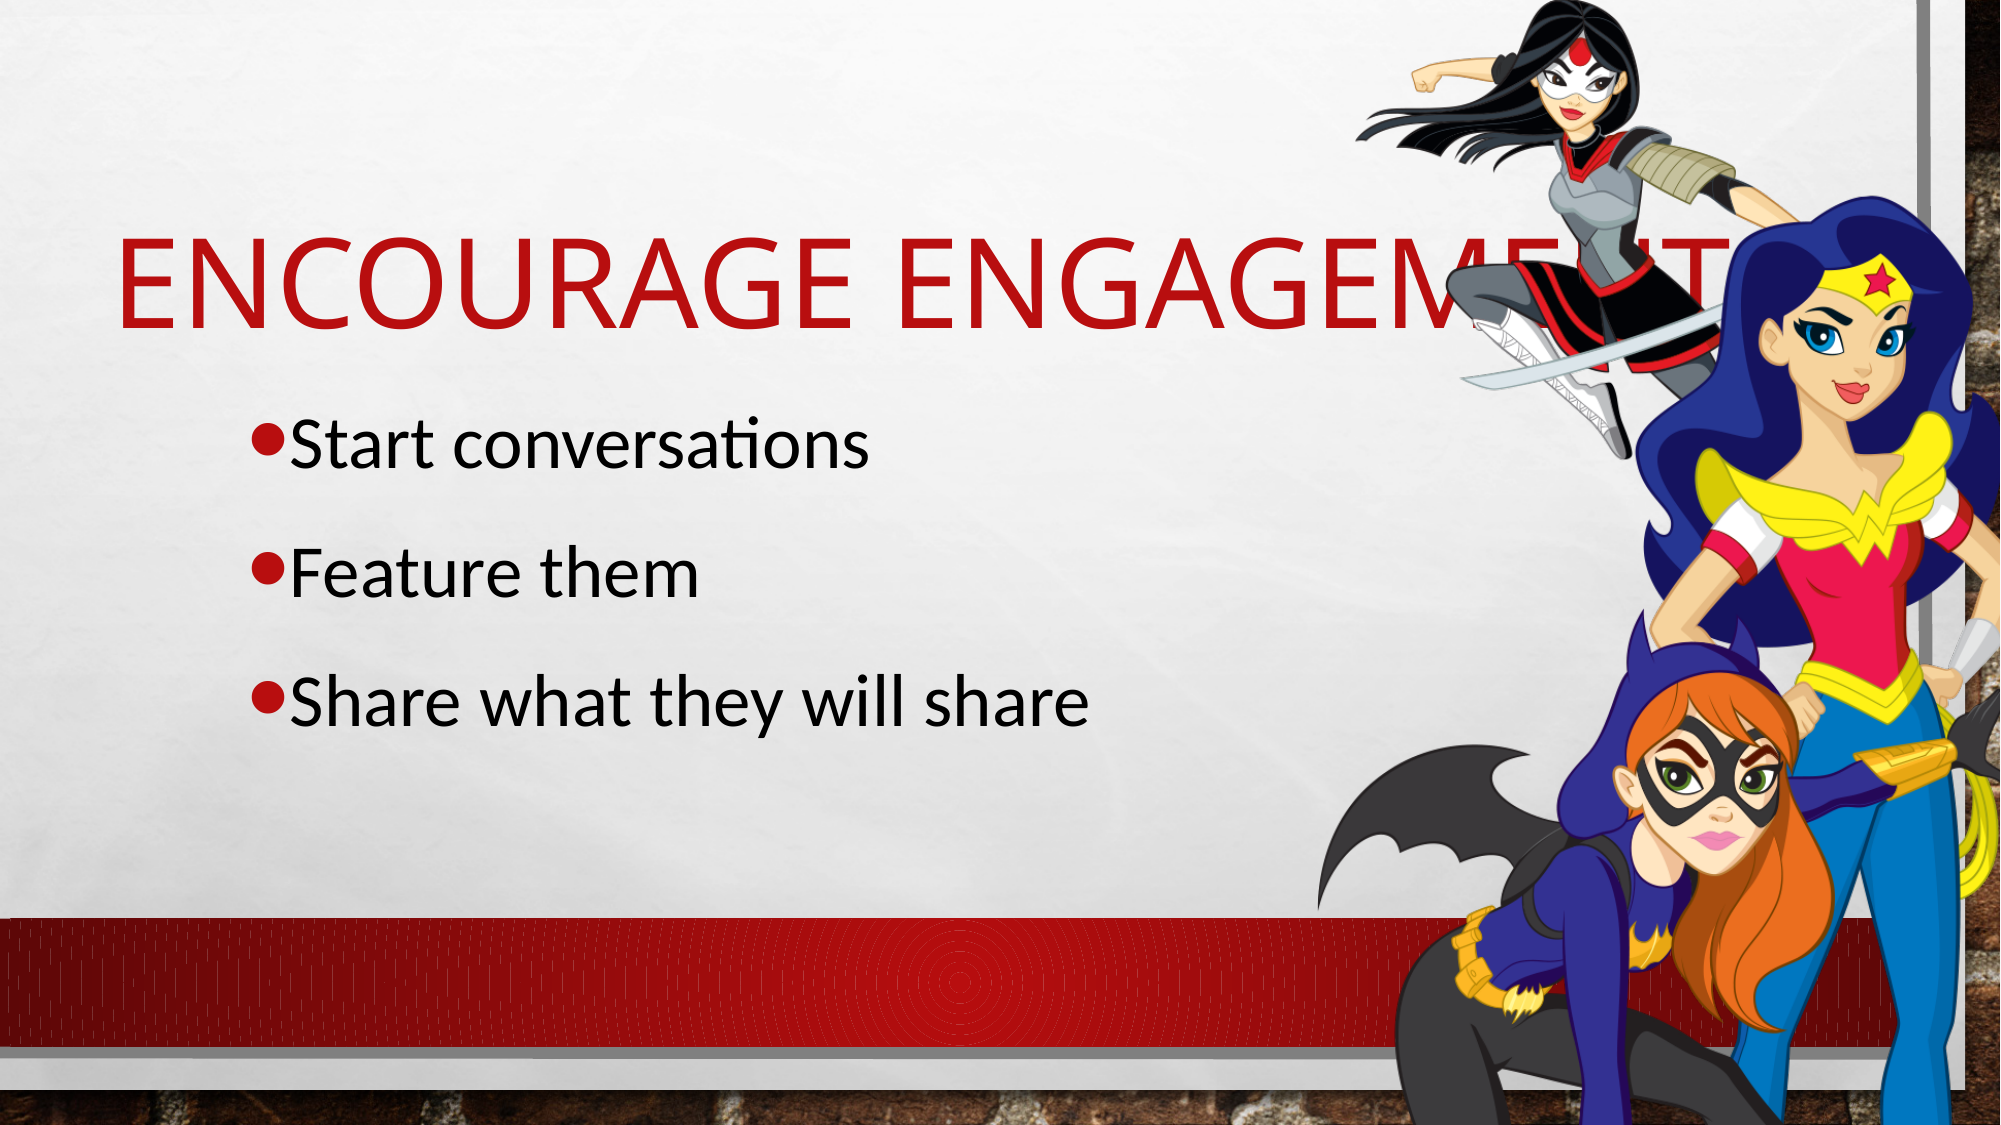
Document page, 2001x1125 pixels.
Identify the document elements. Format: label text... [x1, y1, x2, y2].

list Start conversations Feature them Share what they will share [232, 327, 1316, 871]
title Encourage Engagement [96, 193, 1316, 383]
picture [0, 0, 2000, 1125]
